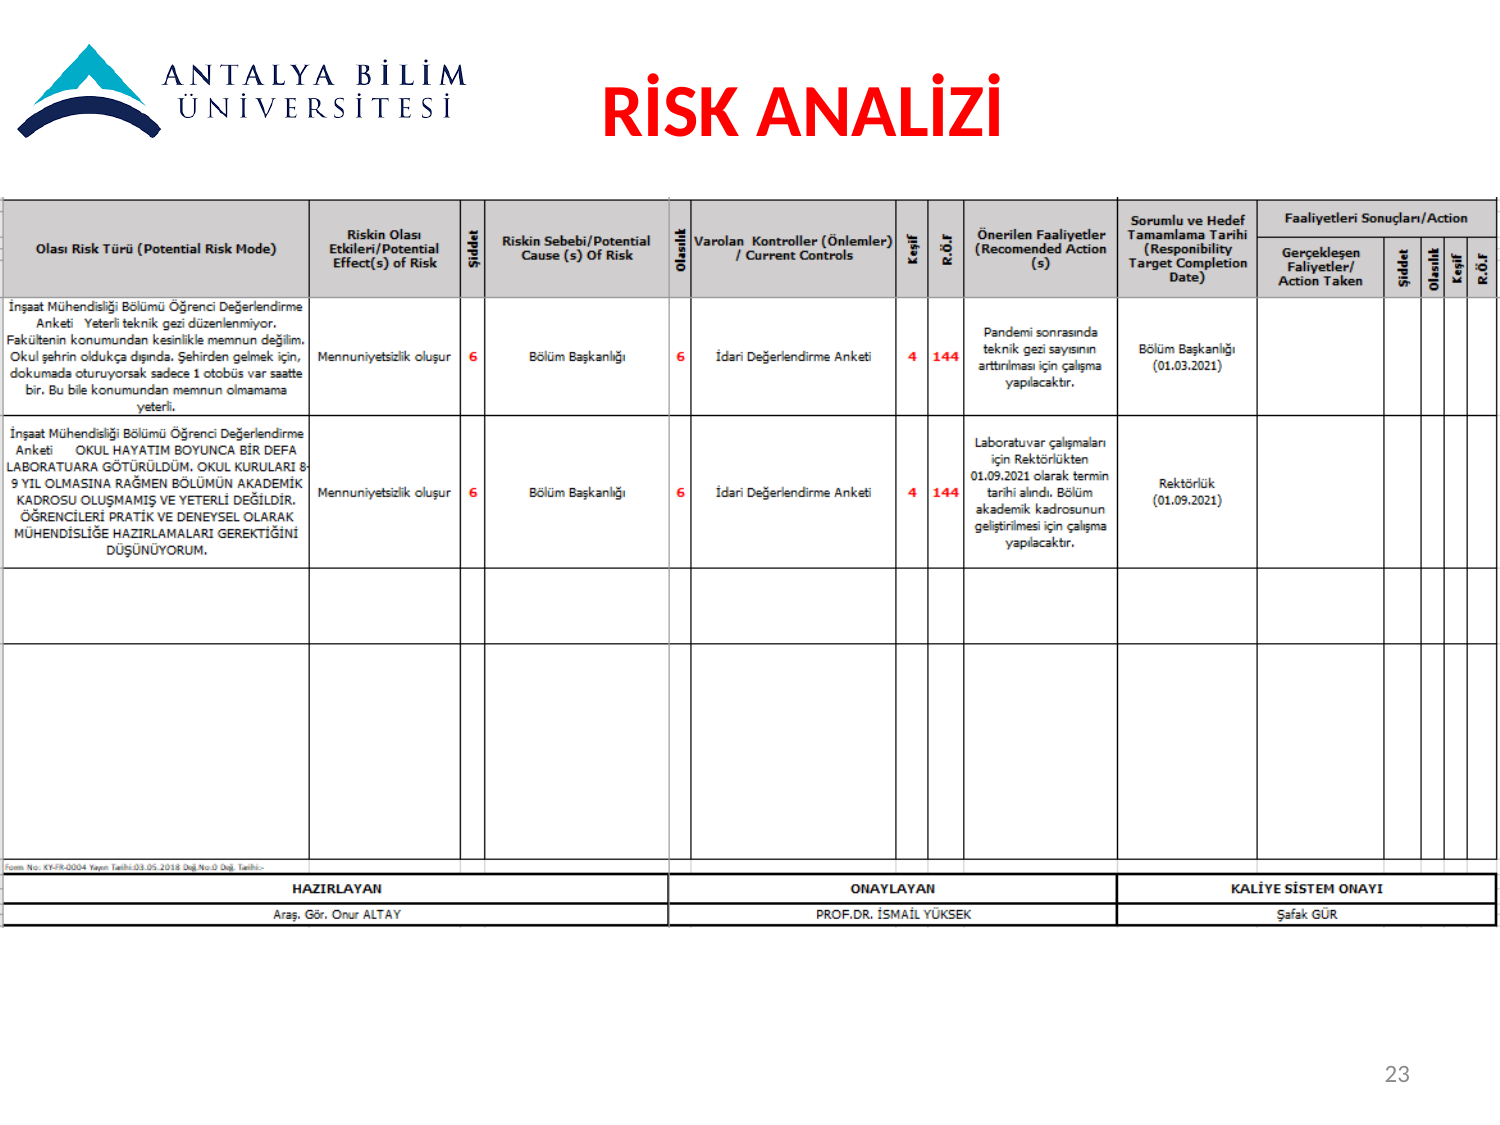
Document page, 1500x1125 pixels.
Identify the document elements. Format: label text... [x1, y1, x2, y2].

slide_number 23 [1074, 1042, 1425, 1103]
text_box RİSK ANALİZİ [230, 54, 1376, 160]
picture [17, 42, 467, 138]
picture [0, 197, 1500, 928]
